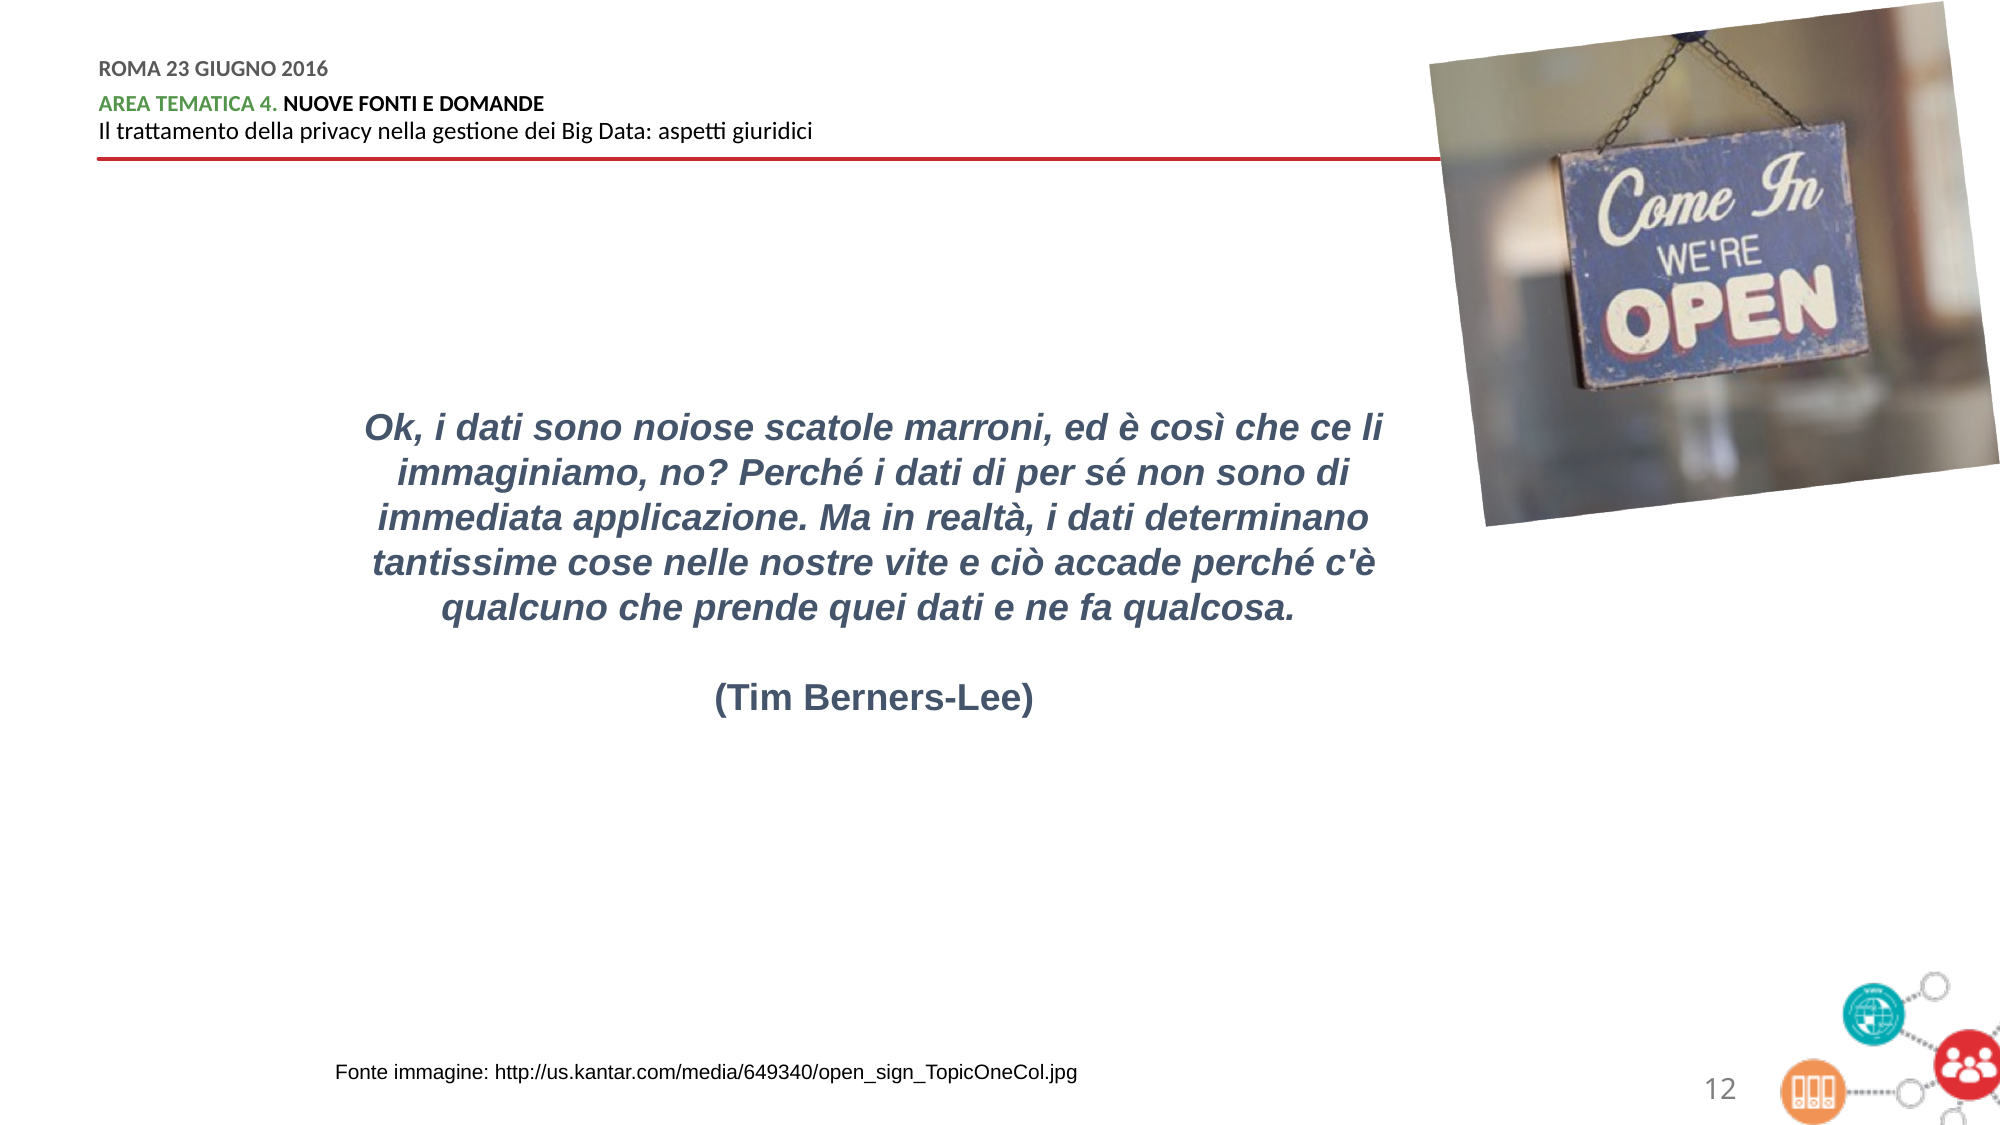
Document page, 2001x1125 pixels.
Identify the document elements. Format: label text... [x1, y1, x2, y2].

slide_number 12 [1633, 1062, 1752, 1116]
picture [1430, 2, 1999, 526]
text_box Ok, i dati sono noiose scatole marroni, ed è così che ce li immaginiamo, no? Perché i dati di per sé non sono di immediata applicazione. Ma in realtà, i dati determinano tantissime cose nelle nostre vite e ciò accade perché c'è qualcuno che prende quei dati e ne fa qualcosa. (Tim Berners-Lee) Fonte immagine: http://us.kantar.com/media/649340/open_sign_TopicOneCol.jpg [320, 350, 1429, 1117]
